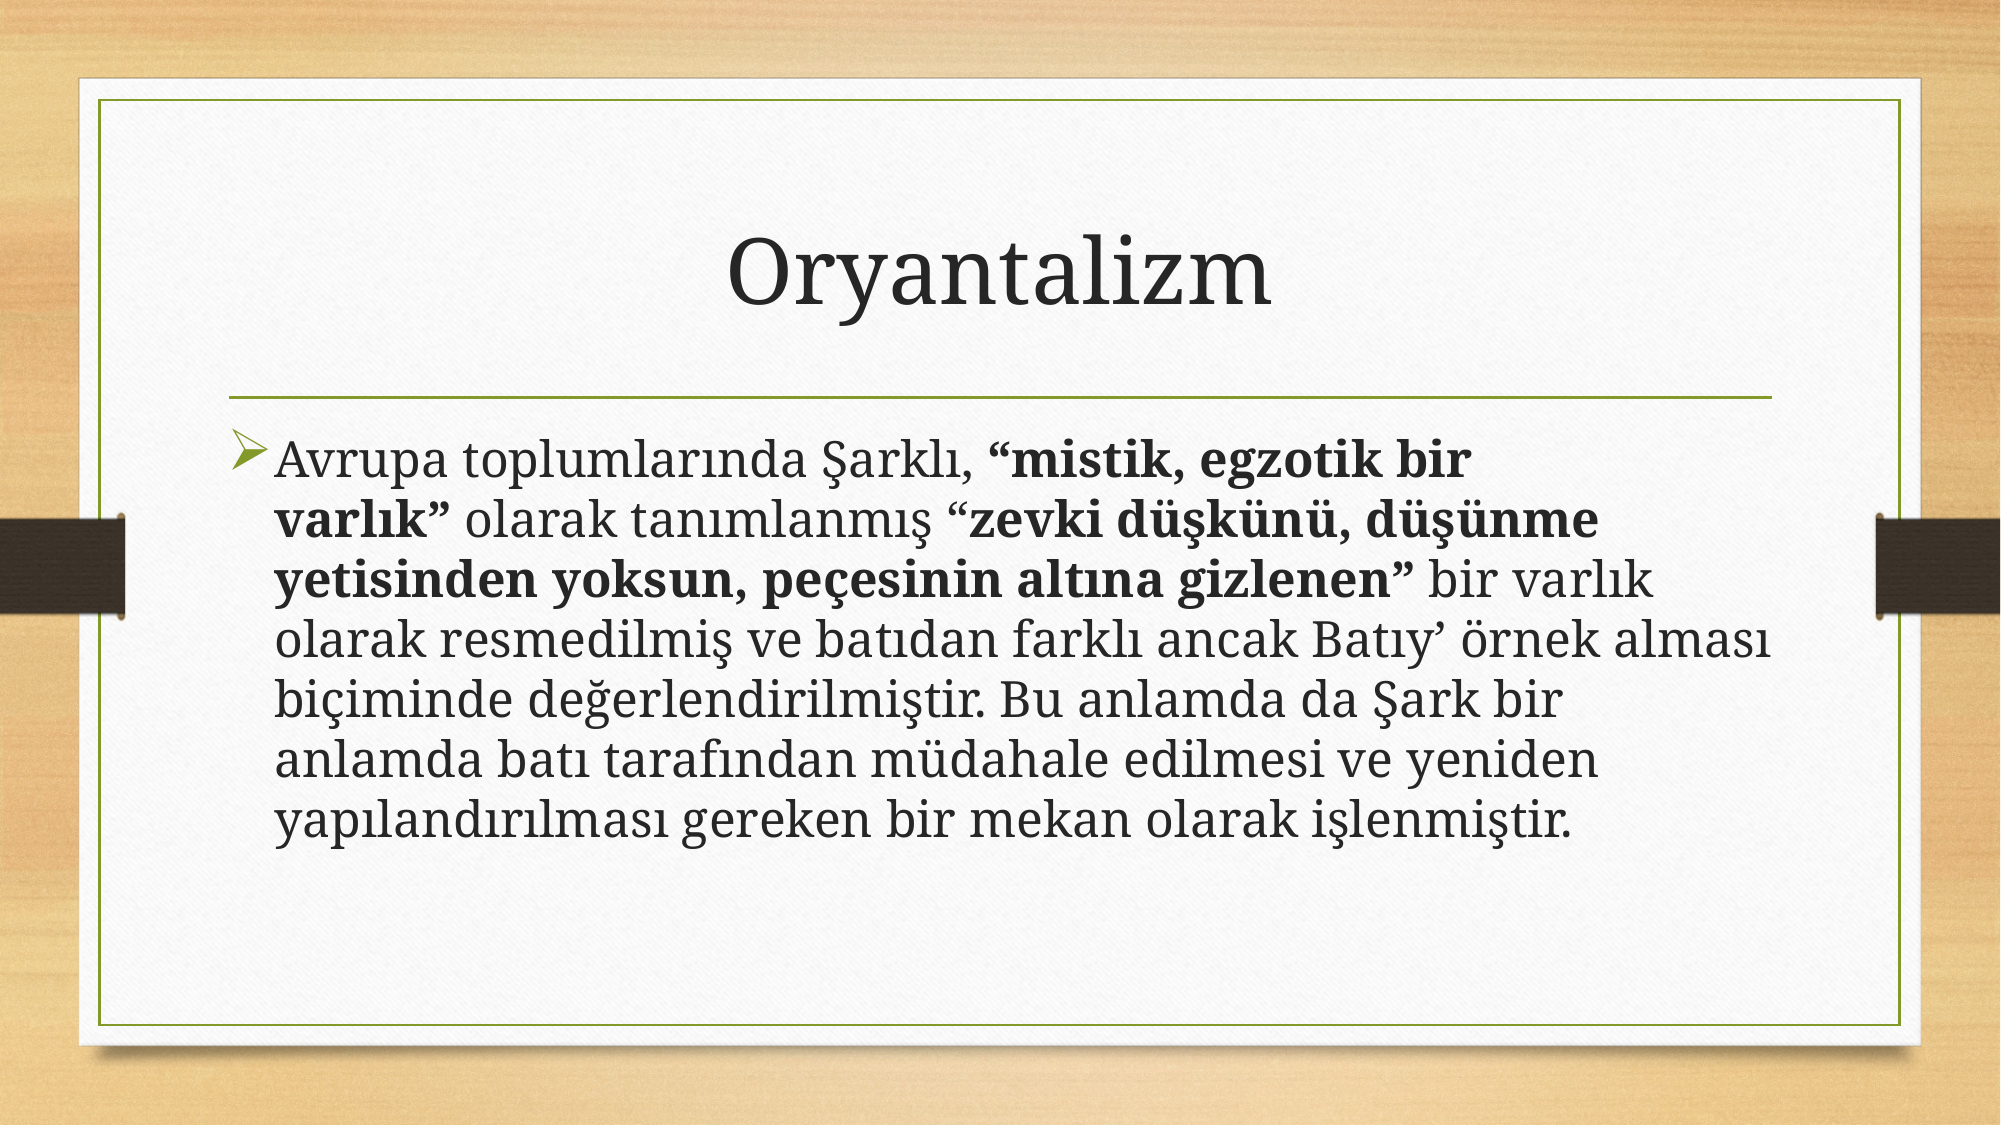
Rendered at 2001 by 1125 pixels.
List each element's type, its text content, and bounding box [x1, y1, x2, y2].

list Avrupa toplumlarında Şarklı, “mistik, egzotik bir varlık” olarak tanımlanmış “zevki düşkünü, düşünme yetisinden yoksun, peçesinin altına gizlenen” bir varlık olarak resmedilmiş ve batıdan farklı ancak Batıy’ örnek alması biçiminde değerlendirilmiştir. Bu anlamda da Şark bir anlamda batı tarafından müdahale edilmesi ve yeniden yapılandırılması gereken bir mekan olarak işlenmiştir. [212, 419, 1788, 964]
picture [0, 0, 2001, 1125]
title Oryantalizm [212, 161, 1788, 375]
